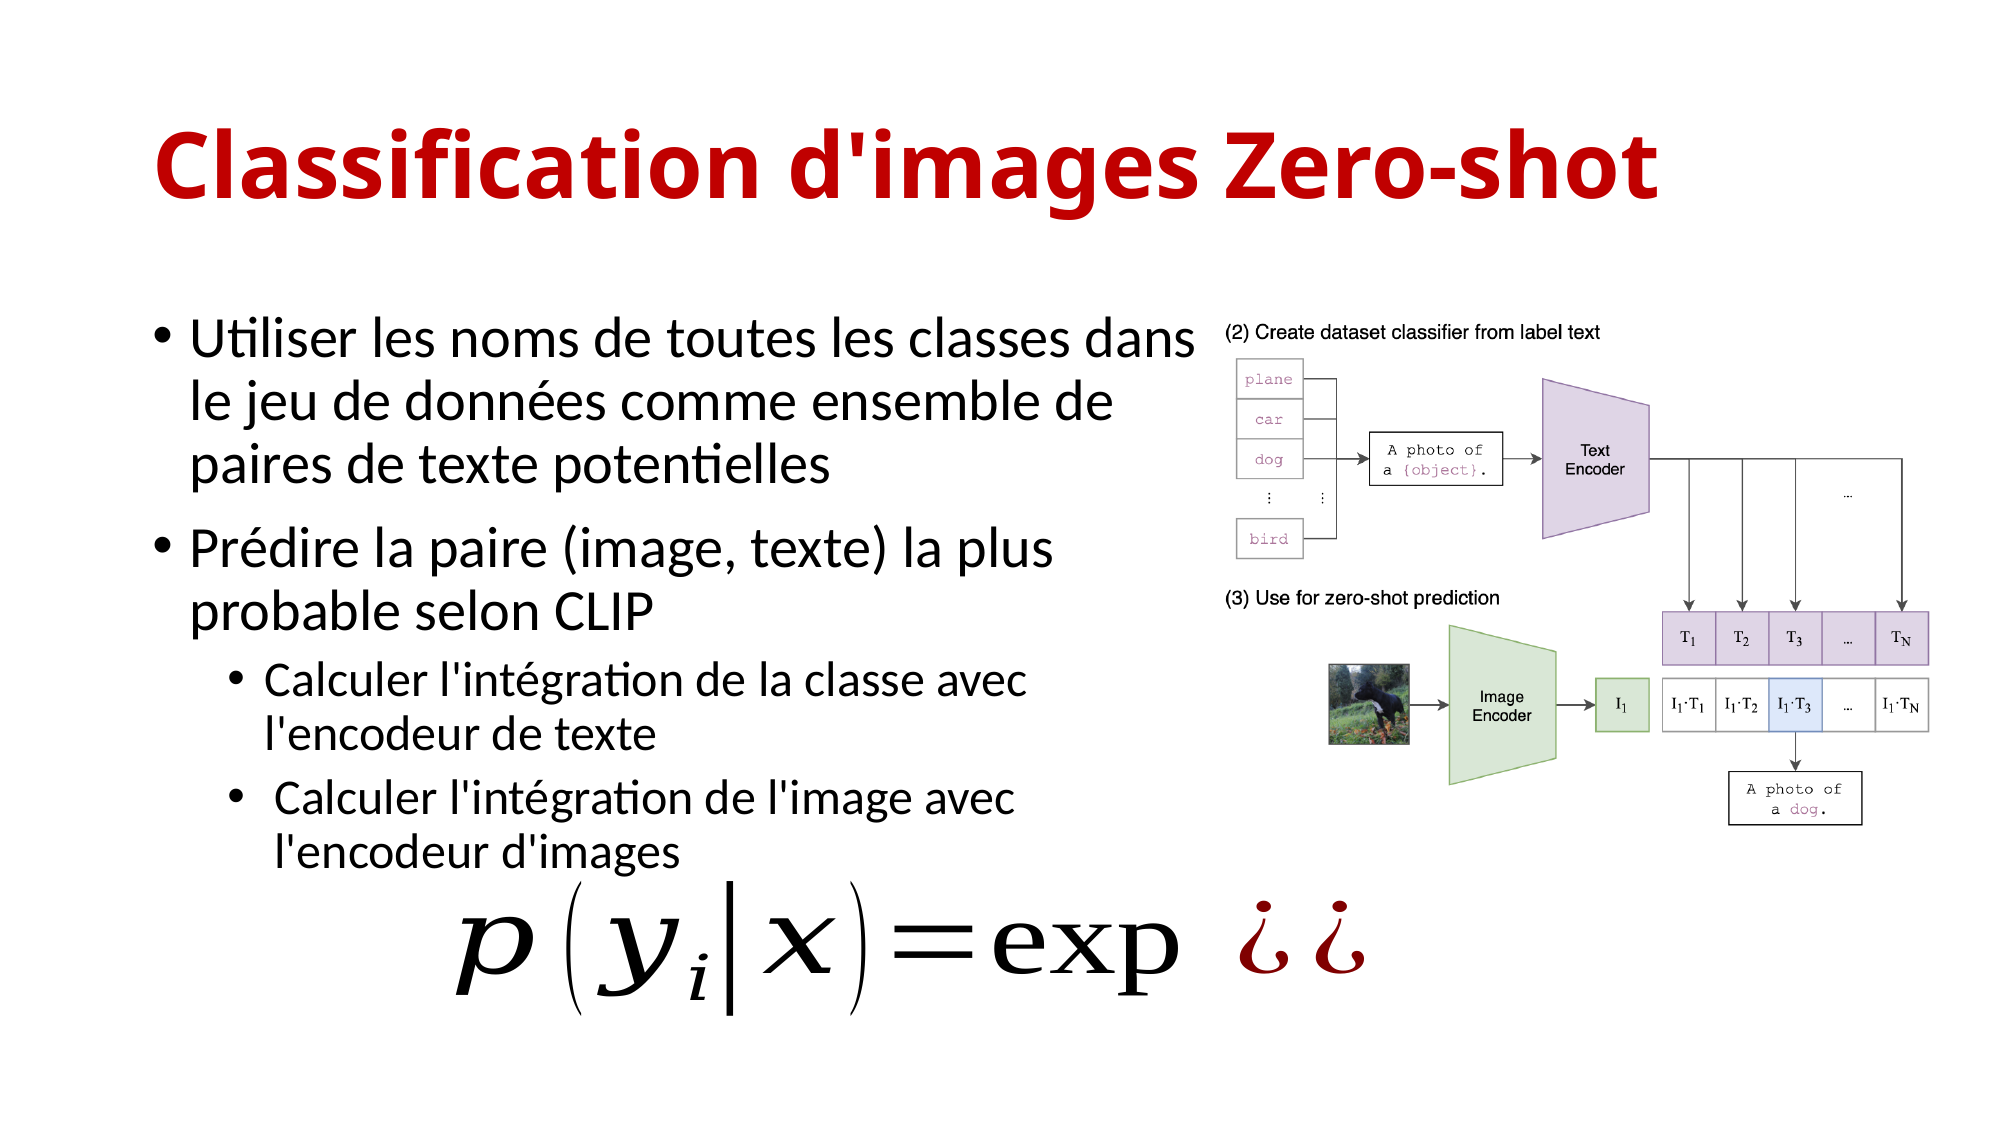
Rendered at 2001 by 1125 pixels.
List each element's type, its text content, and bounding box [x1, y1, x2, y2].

picture [1208, 299, 1945, 839]
title Classification d'images Zero-shot [137, 59, 1863, 278]
list Utiliser les noms de toutes les classes dans le jeu de données comme ensemble de paires de texte potentielles Prédire la paire (image, texte) la plus probable selon CLIP Calculer l'intégration de la classe avec l'encodeur de texte Calculer l'intégration de l'image avec l'encodeur d'images [137, 299, 1225, 1014]
